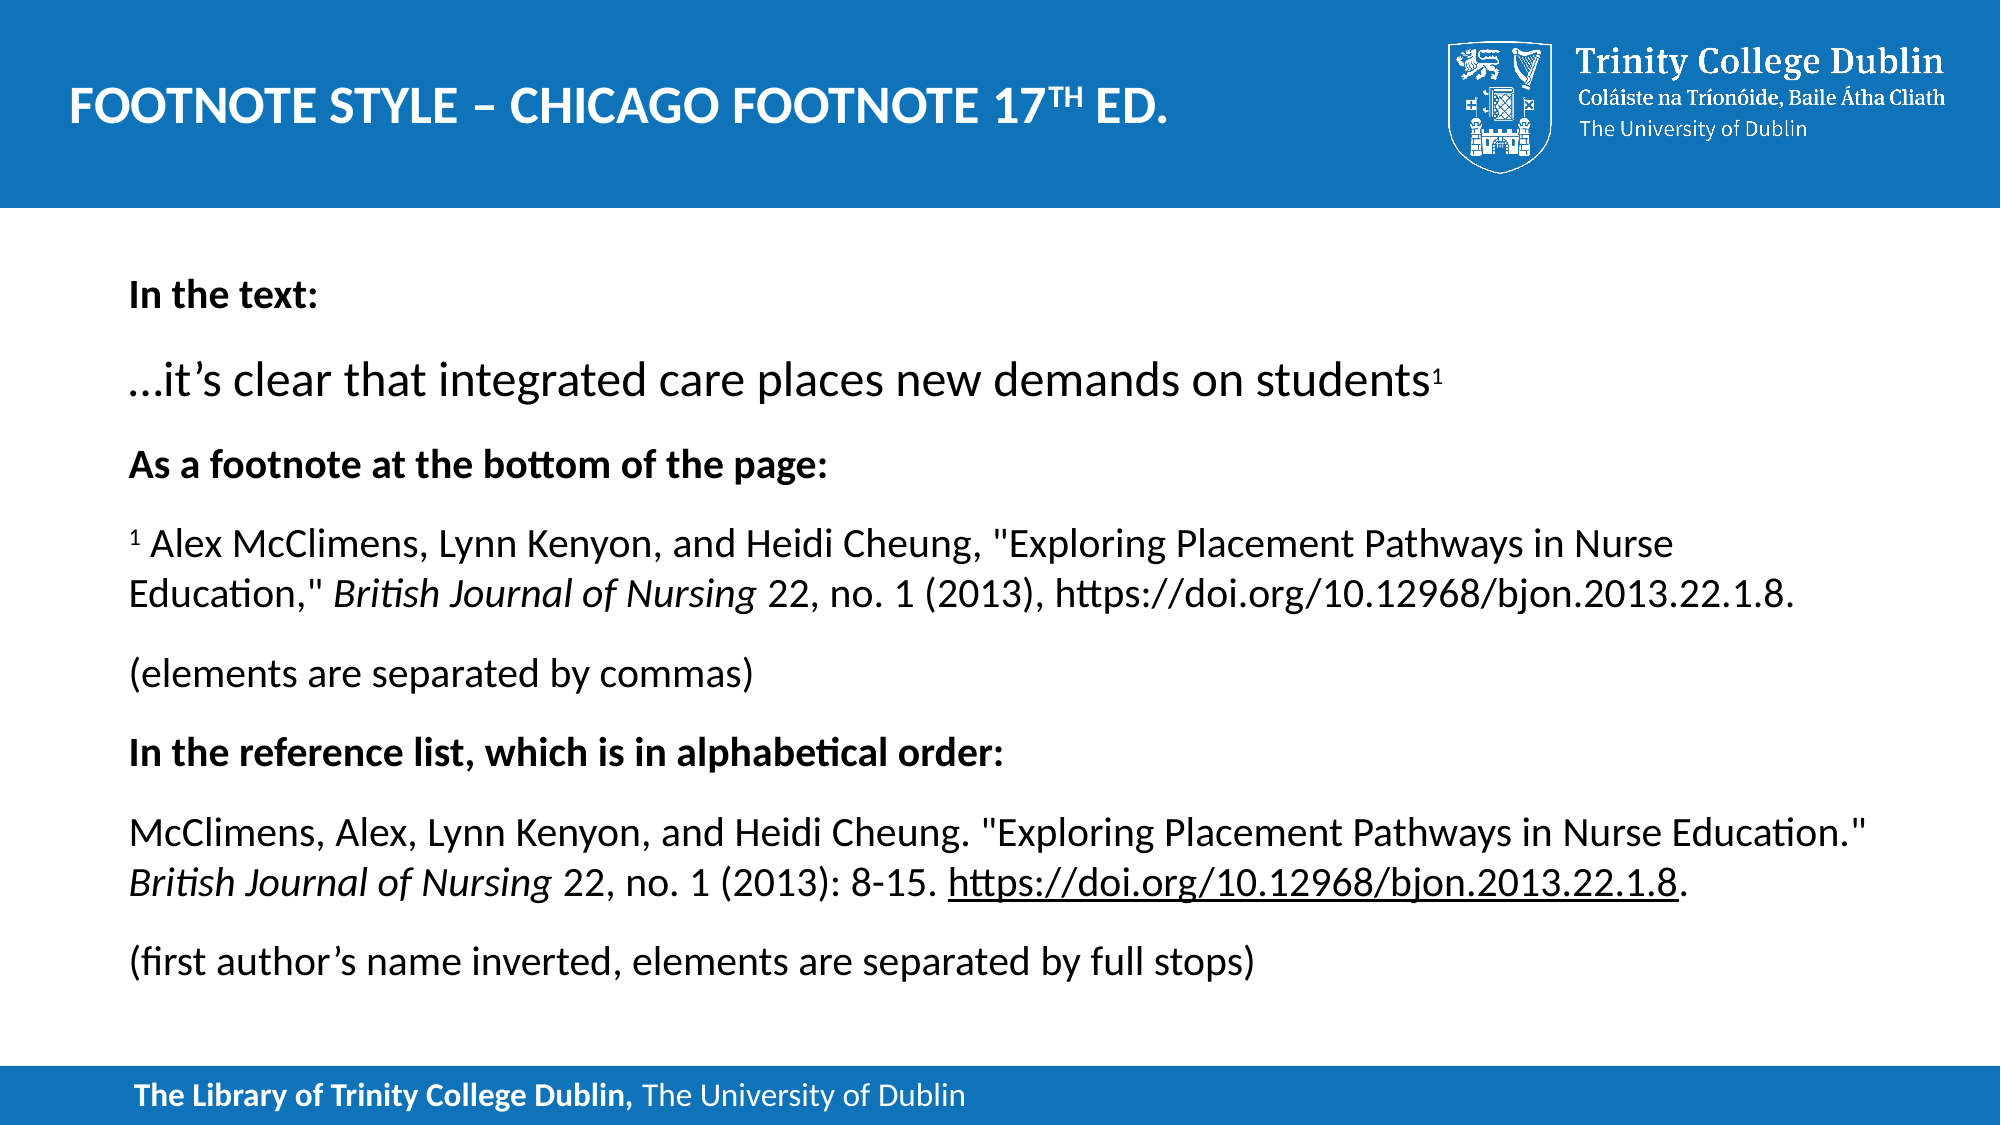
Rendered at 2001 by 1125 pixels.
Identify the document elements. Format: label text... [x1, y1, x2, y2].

list In the text: …it’s clear that integrated care places new demands on students1 As a footnote at the bottom of the page: 1 Alex McClimens, Lynn Kenyon, and Heidi Cheung, "Exploring Placement Pathways in Nurse Education," British Journal of Nursing 22, no. 1 (2013), https://doi.org/10.12968/bjon.2013.22.1.8. (elements are separated by commas) In the reference list, which is in alphabetical order: McClimens, Alex, Lynn Kenyon, and Heidi Cheung. "Exploring Placement Pathways in Nurse Education." British Journal of Nursing 22, no. 1 (2013): 8-15. https://doi.org/10.12968/bjon.2013.22.1.8. (first author’s name inverted, elements are separated by full stops) [113, 259, 1887, 923]
title Footnote style – Chicago Footnote 17th ed. [55, 54, 1426, 149]
picture [1448, 41, 1945, 174]
